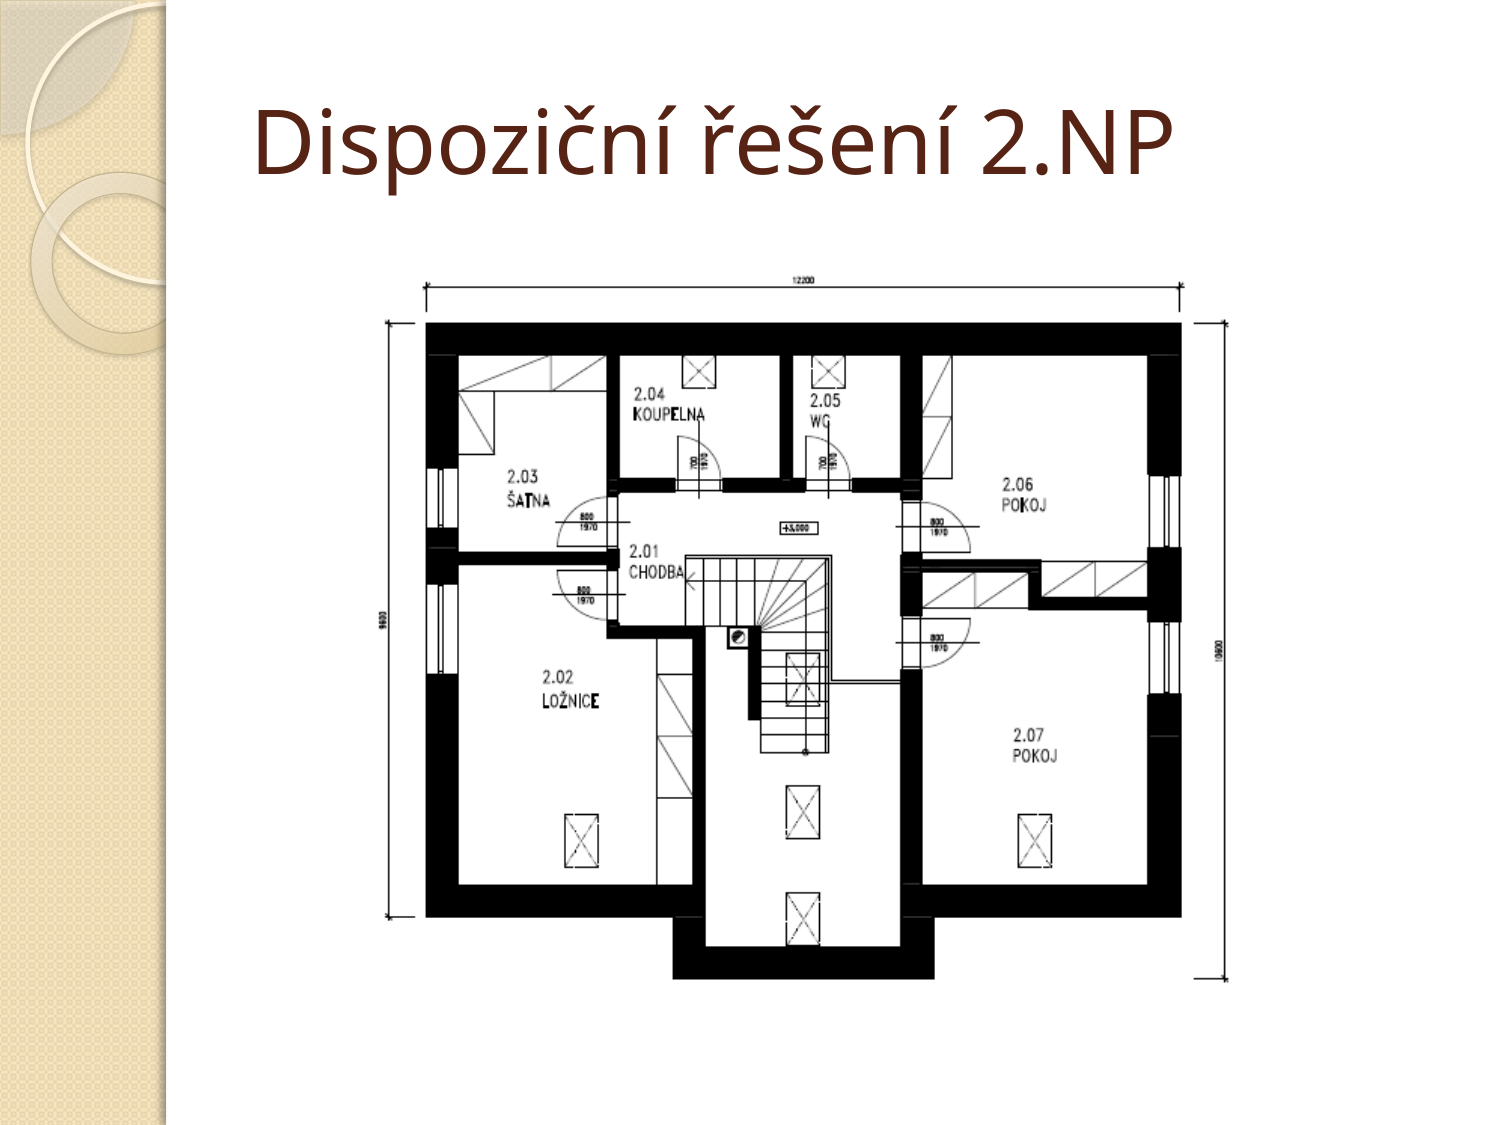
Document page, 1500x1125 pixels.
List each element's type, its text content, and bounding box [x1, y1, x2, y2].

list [327, 245, 1317, 1034]
title Dispoziční řešení 2.NP [235, 45, 1466, 233]
